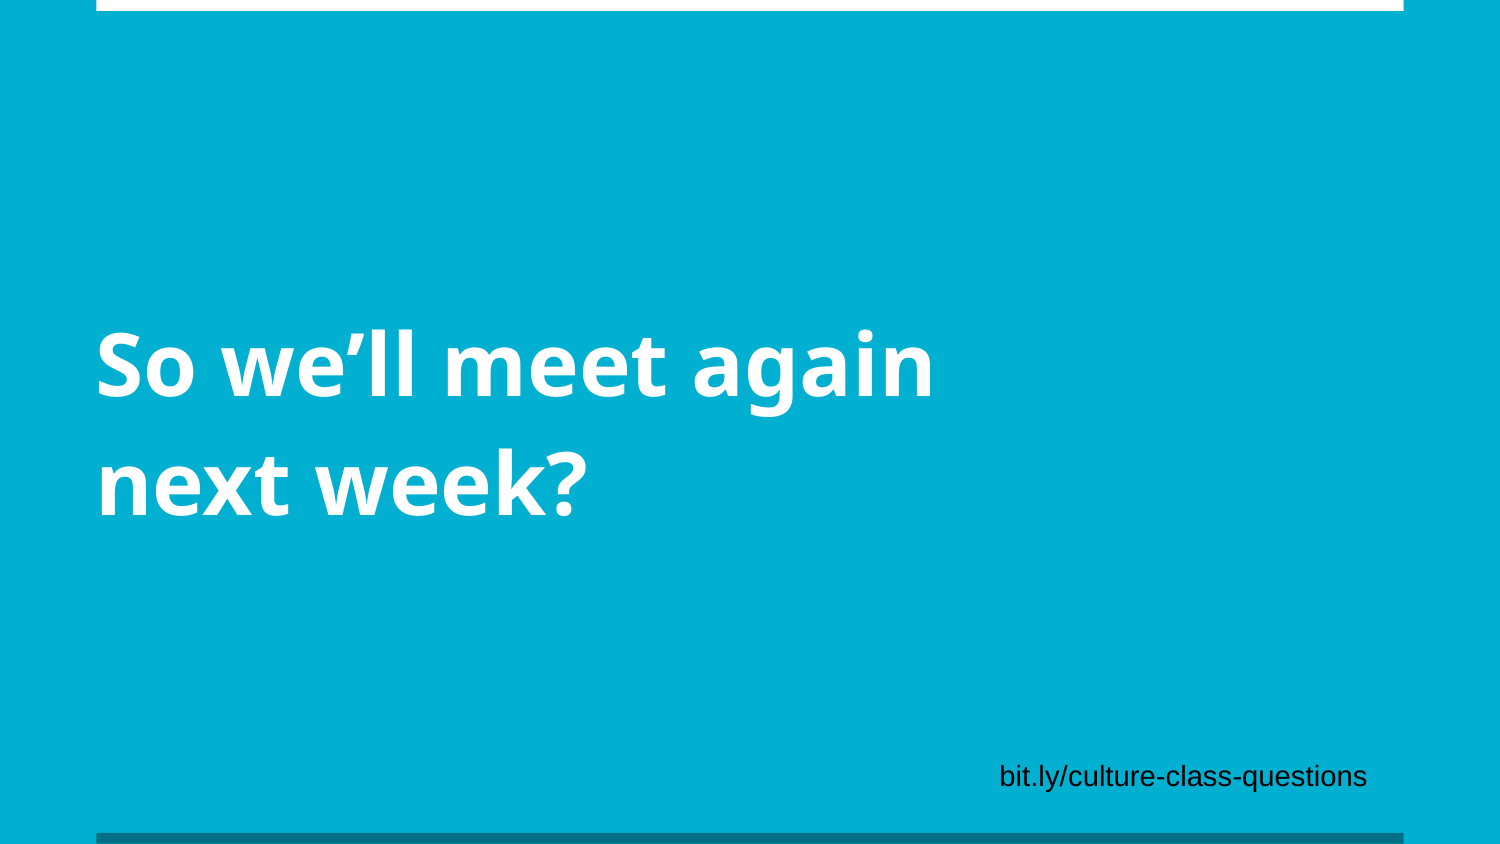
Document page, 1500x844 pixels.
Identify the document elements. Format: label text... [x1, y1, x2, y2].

text_box bit.ly/culture-class-questions [984, 742, 1477, 808]
title So we’ll meet again next week? [80, 86, 1003, 758]
